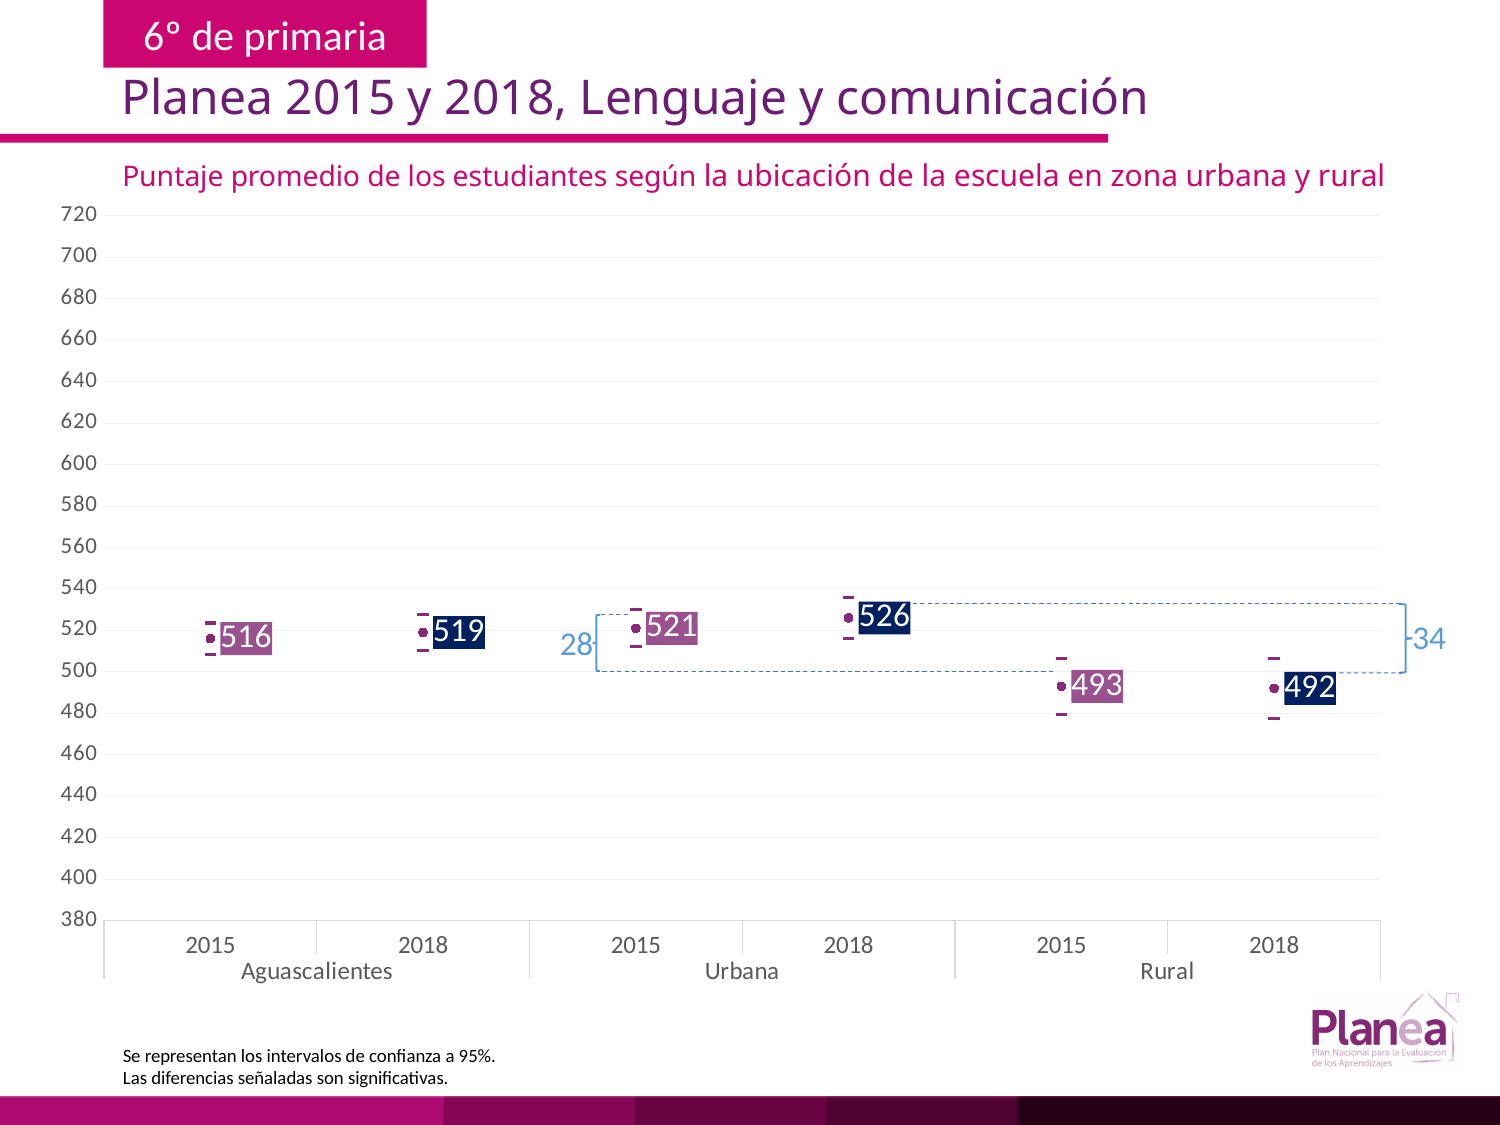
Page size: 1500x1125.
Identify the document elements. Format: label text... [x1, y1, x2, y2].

text_box Planea 2015 y 2018, Lenguaje y comunicación [106, 65, 1458, 145]
picture [1312, 991, 1462, 1068]
picture [0, 1096, 1500, 1125]
text_box Puntaje promedio de los estudiantes según la ubicación de la escuela en zona urbana y rural [107, 145, 1428, 178]
text_box Se representan los intervalos de confianza a 95%. Las diferencias señaladas son significativas. [108, 1036, 1211, 1096]
text_box [0, 133, 1109, 144]
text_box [32, 178, 1458, 1002]
